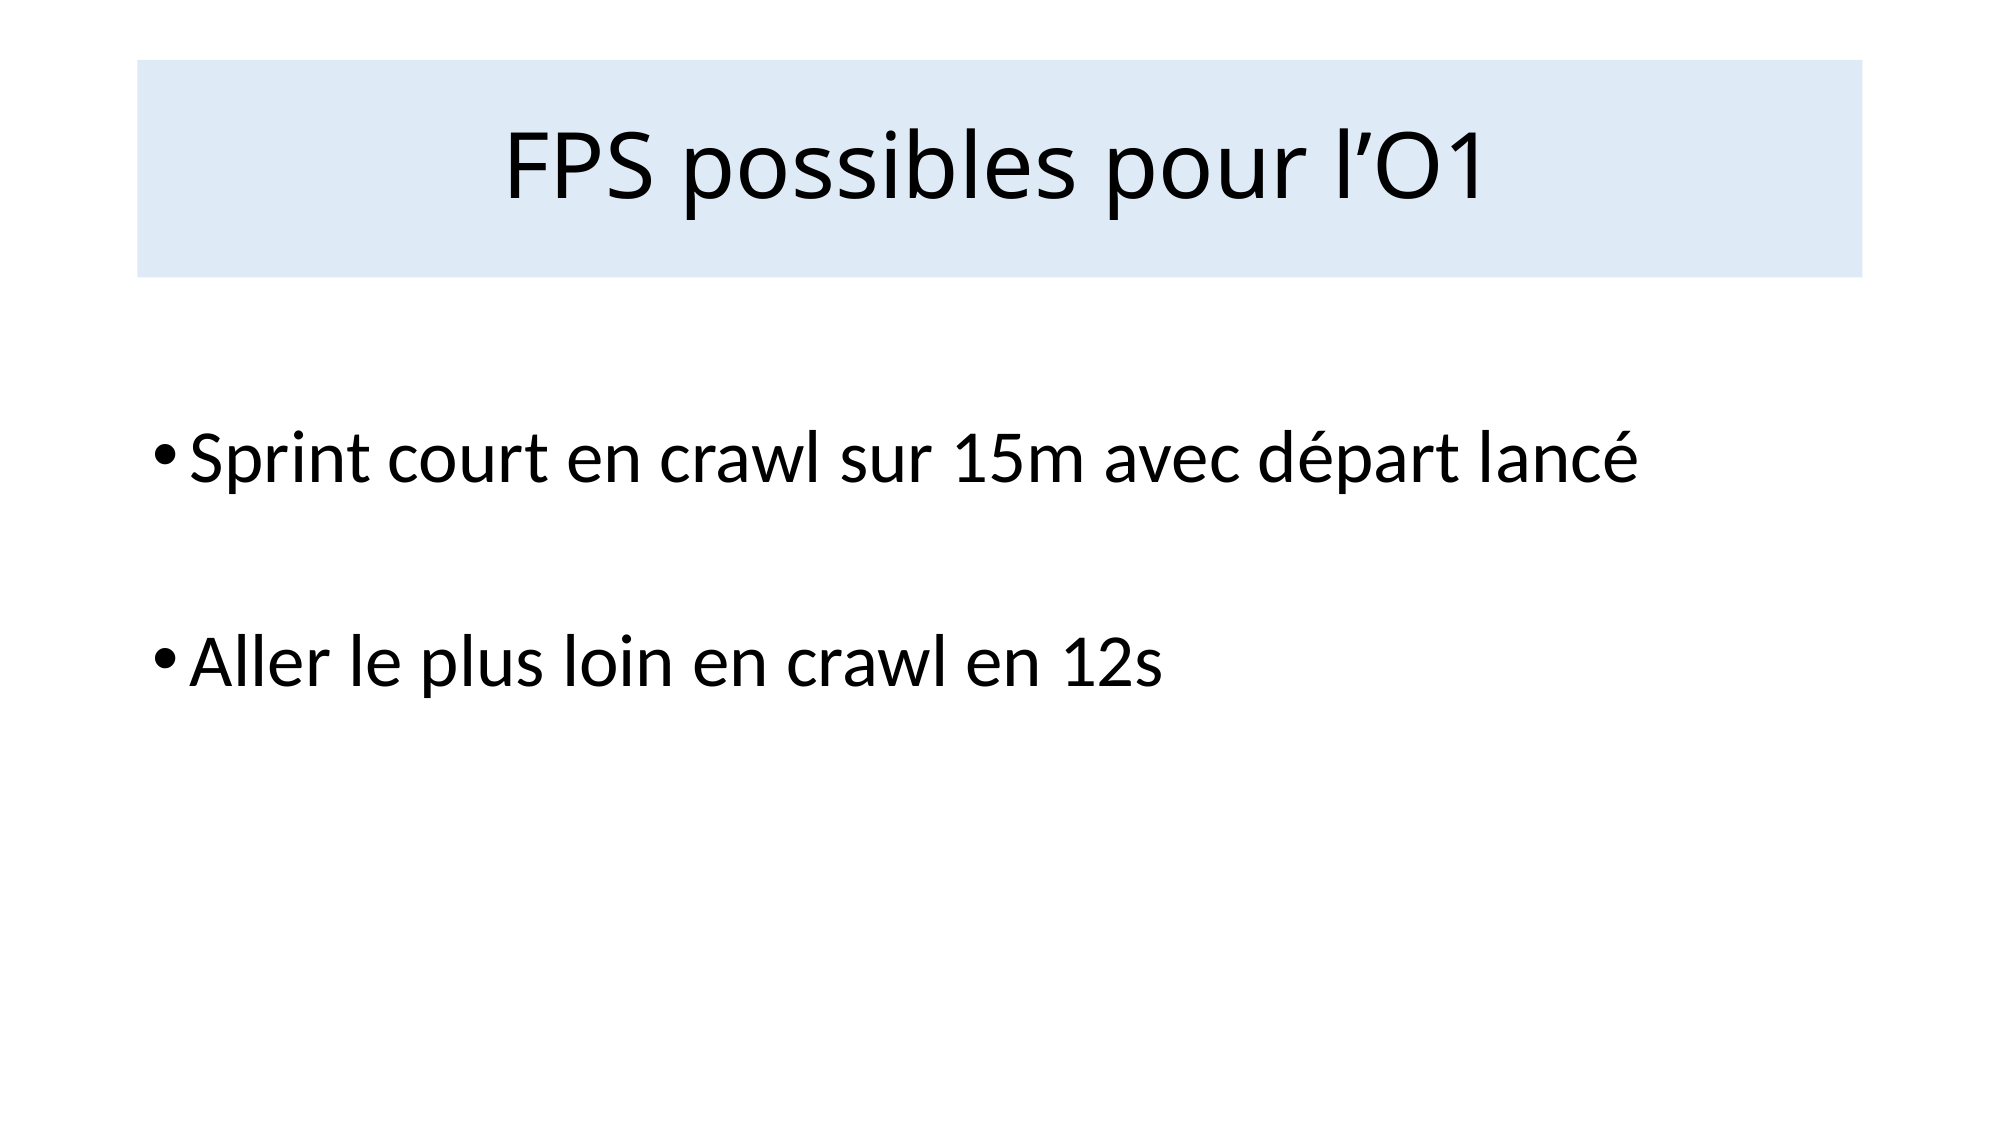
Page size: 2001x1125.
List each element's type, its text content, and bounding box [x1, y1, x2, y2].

list Sprint court en crawl sur 15m avec départ lancé Aller le plus loin en crawl en 12s [137, 299, 1863, 1014]
title FPS possibles pour l’O1 [137, 59, 1863, 278]
